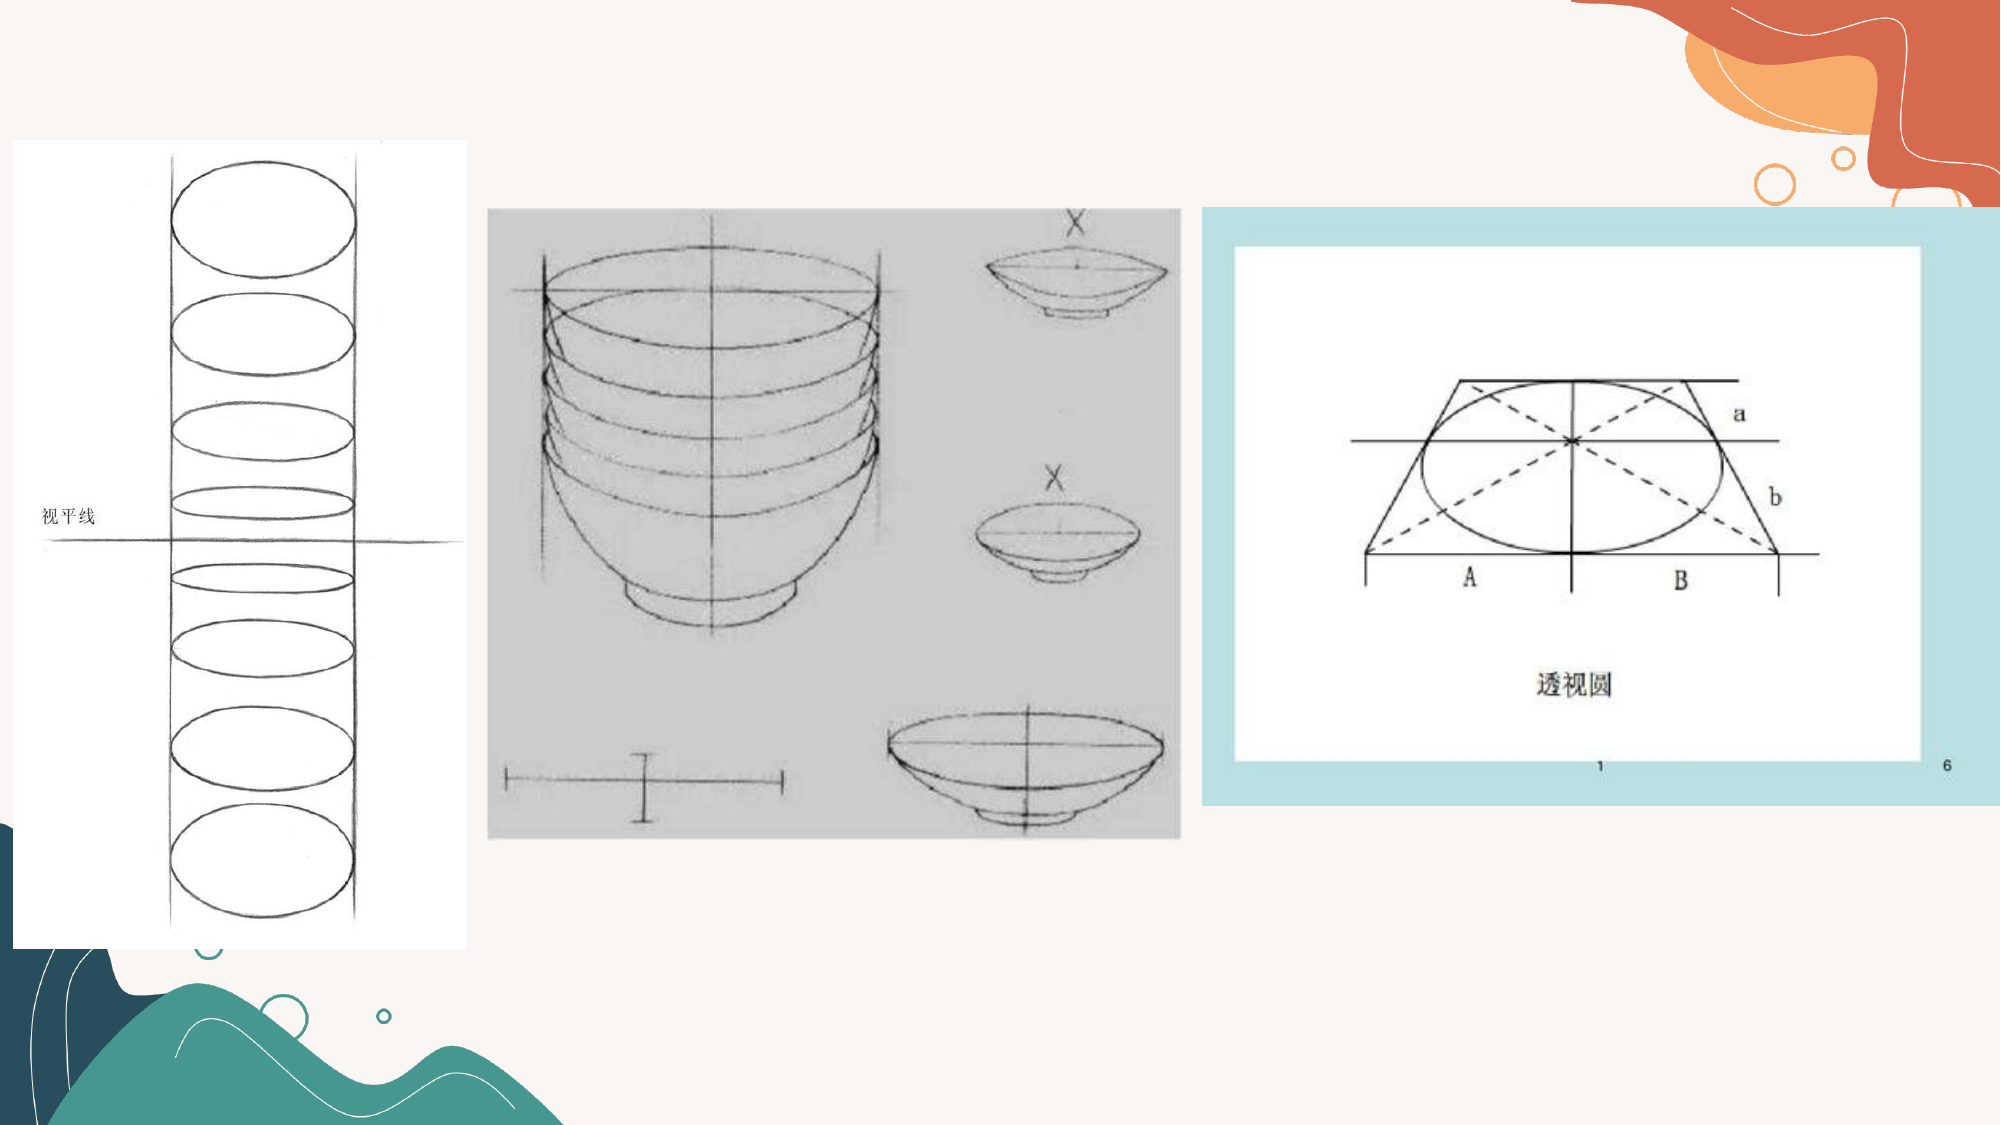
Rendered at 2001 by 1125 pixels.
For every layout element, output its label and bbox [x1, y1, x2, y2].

picture [1202, 0, 2000, 806]
picture [0, 140, 1182, 1125]
